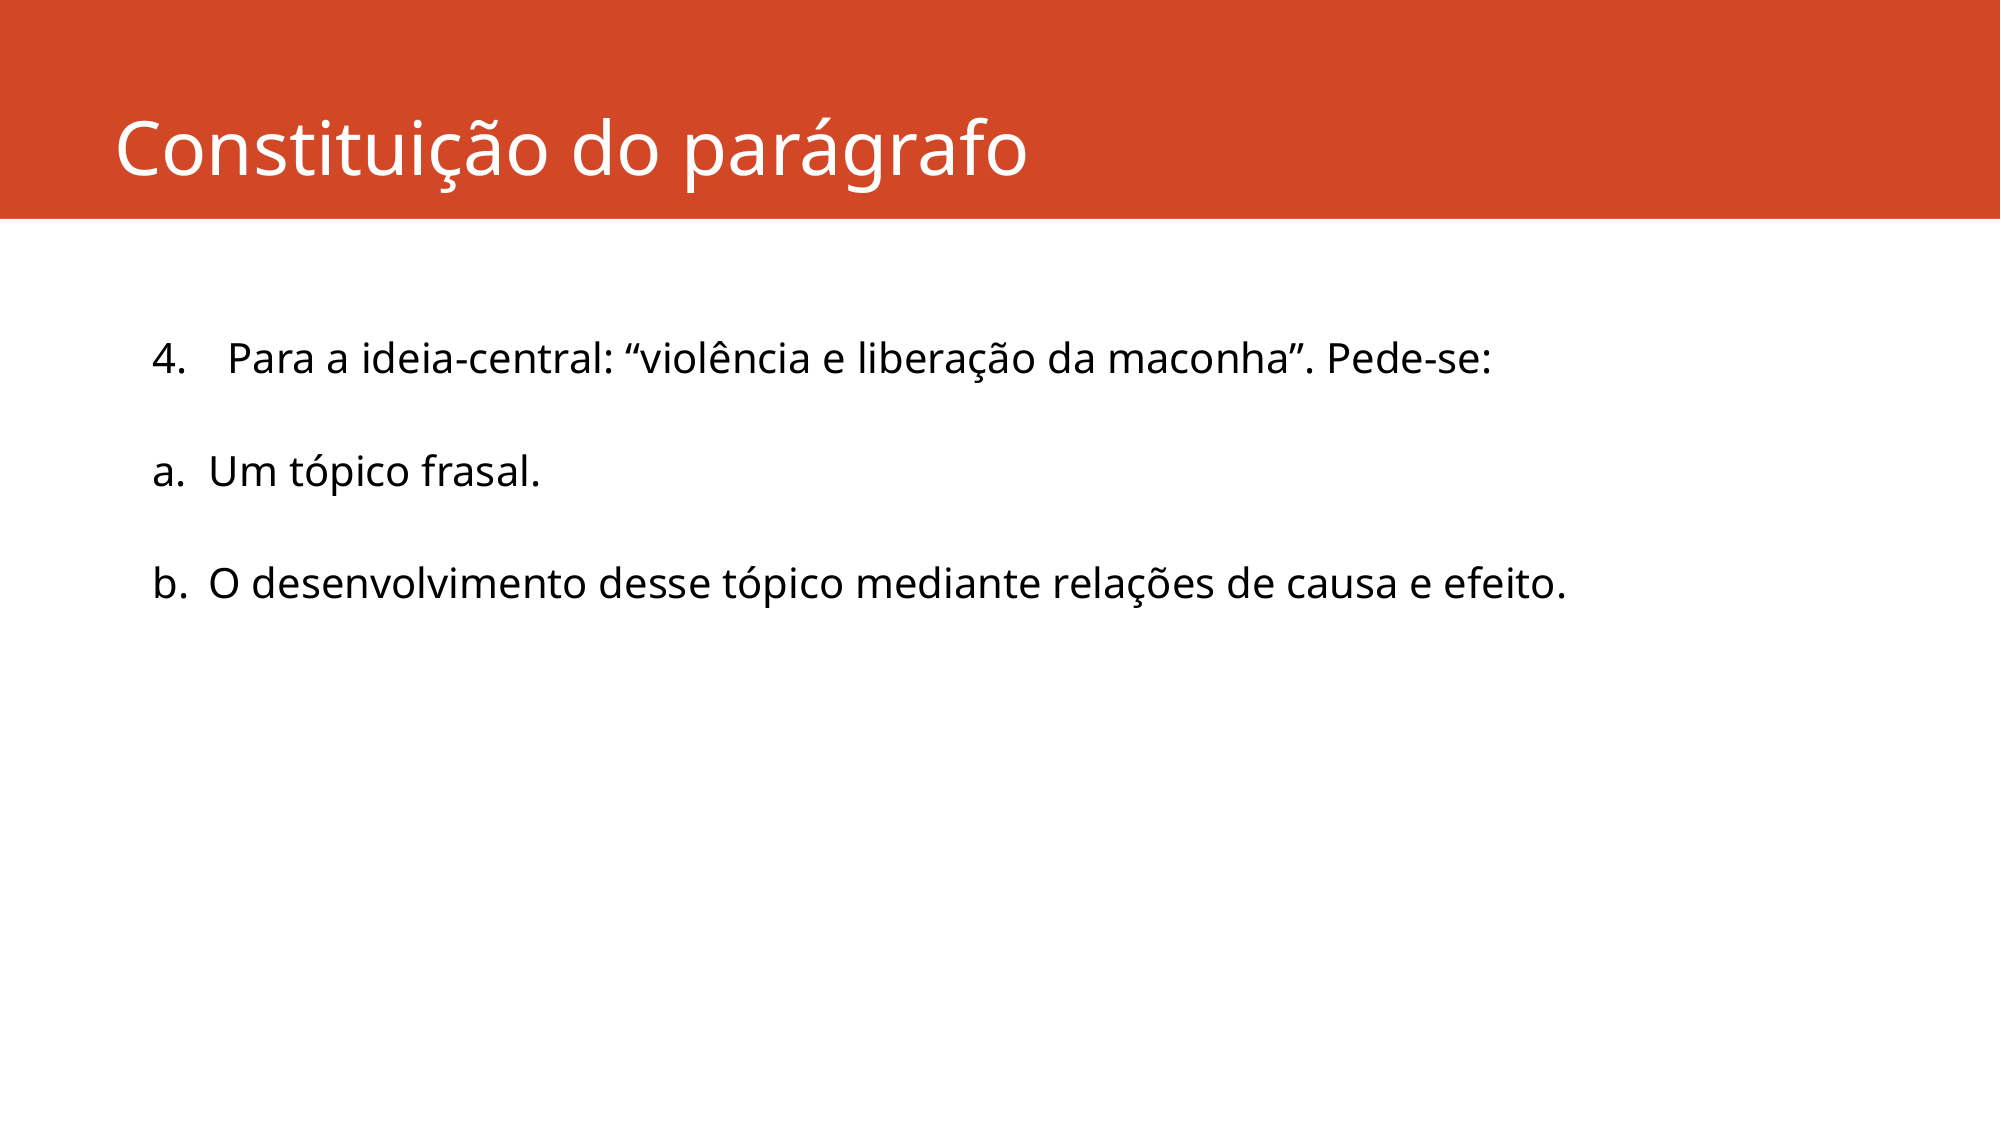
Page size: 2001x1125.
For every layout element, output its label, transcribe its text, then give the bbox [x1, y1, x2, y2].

list Para a ideia-central: “violência e liberação da maconha”. Pede-se: Um tópico frasal. O desenvolvimento desse tópico mediante relações de causa e efeito. [137, 299, 1863, 1014]
title Constituição do parágrafo [99, 0, 1863, 199]
